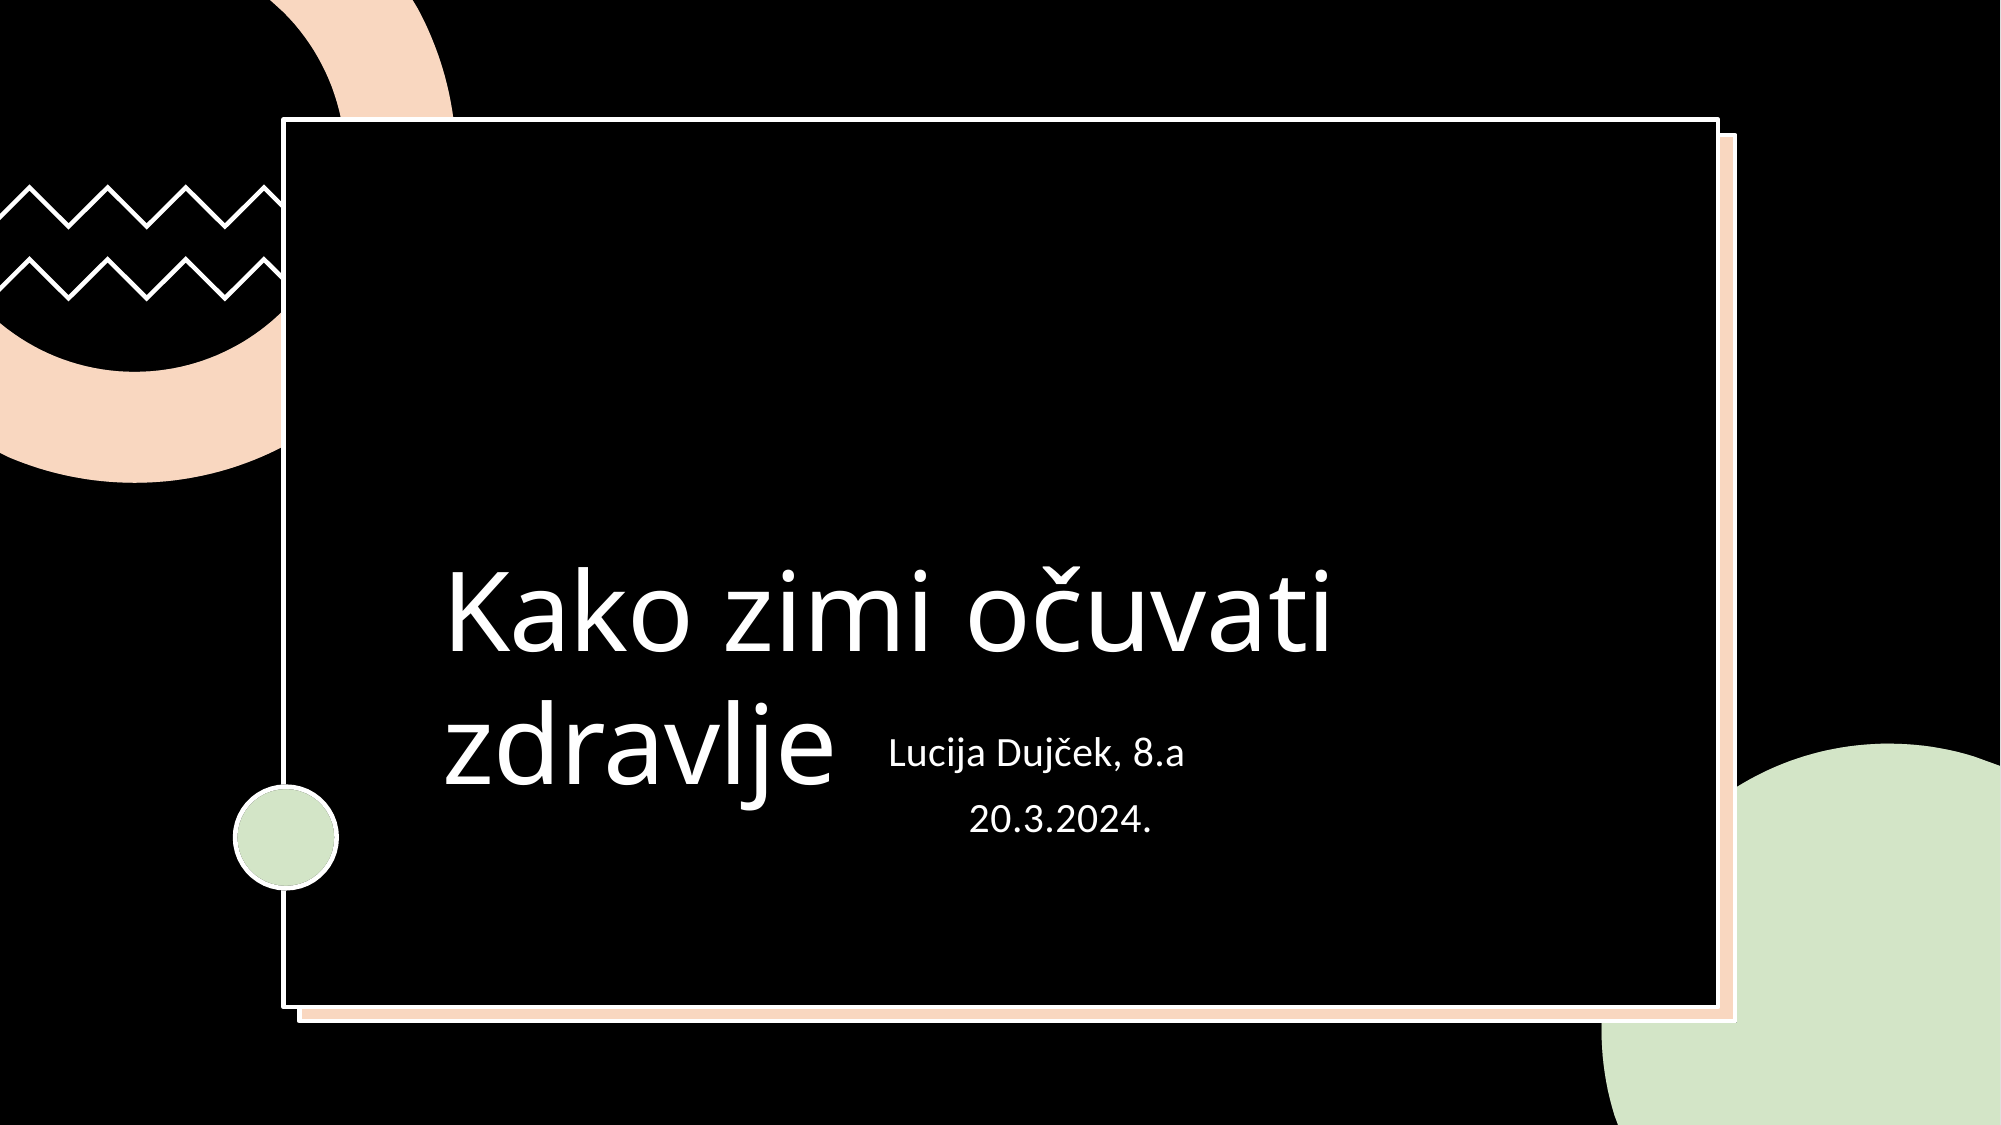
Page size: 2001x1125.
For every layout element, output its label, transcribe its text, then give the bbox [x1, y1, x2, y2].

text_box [232, 784, 340, 891]
text_box Lucija Dujček, 8.a 20.3.2024. [860, 707, 1213, 841]
title Kako zimi očuvati zdravlje [434, 538, 1566, 807]
